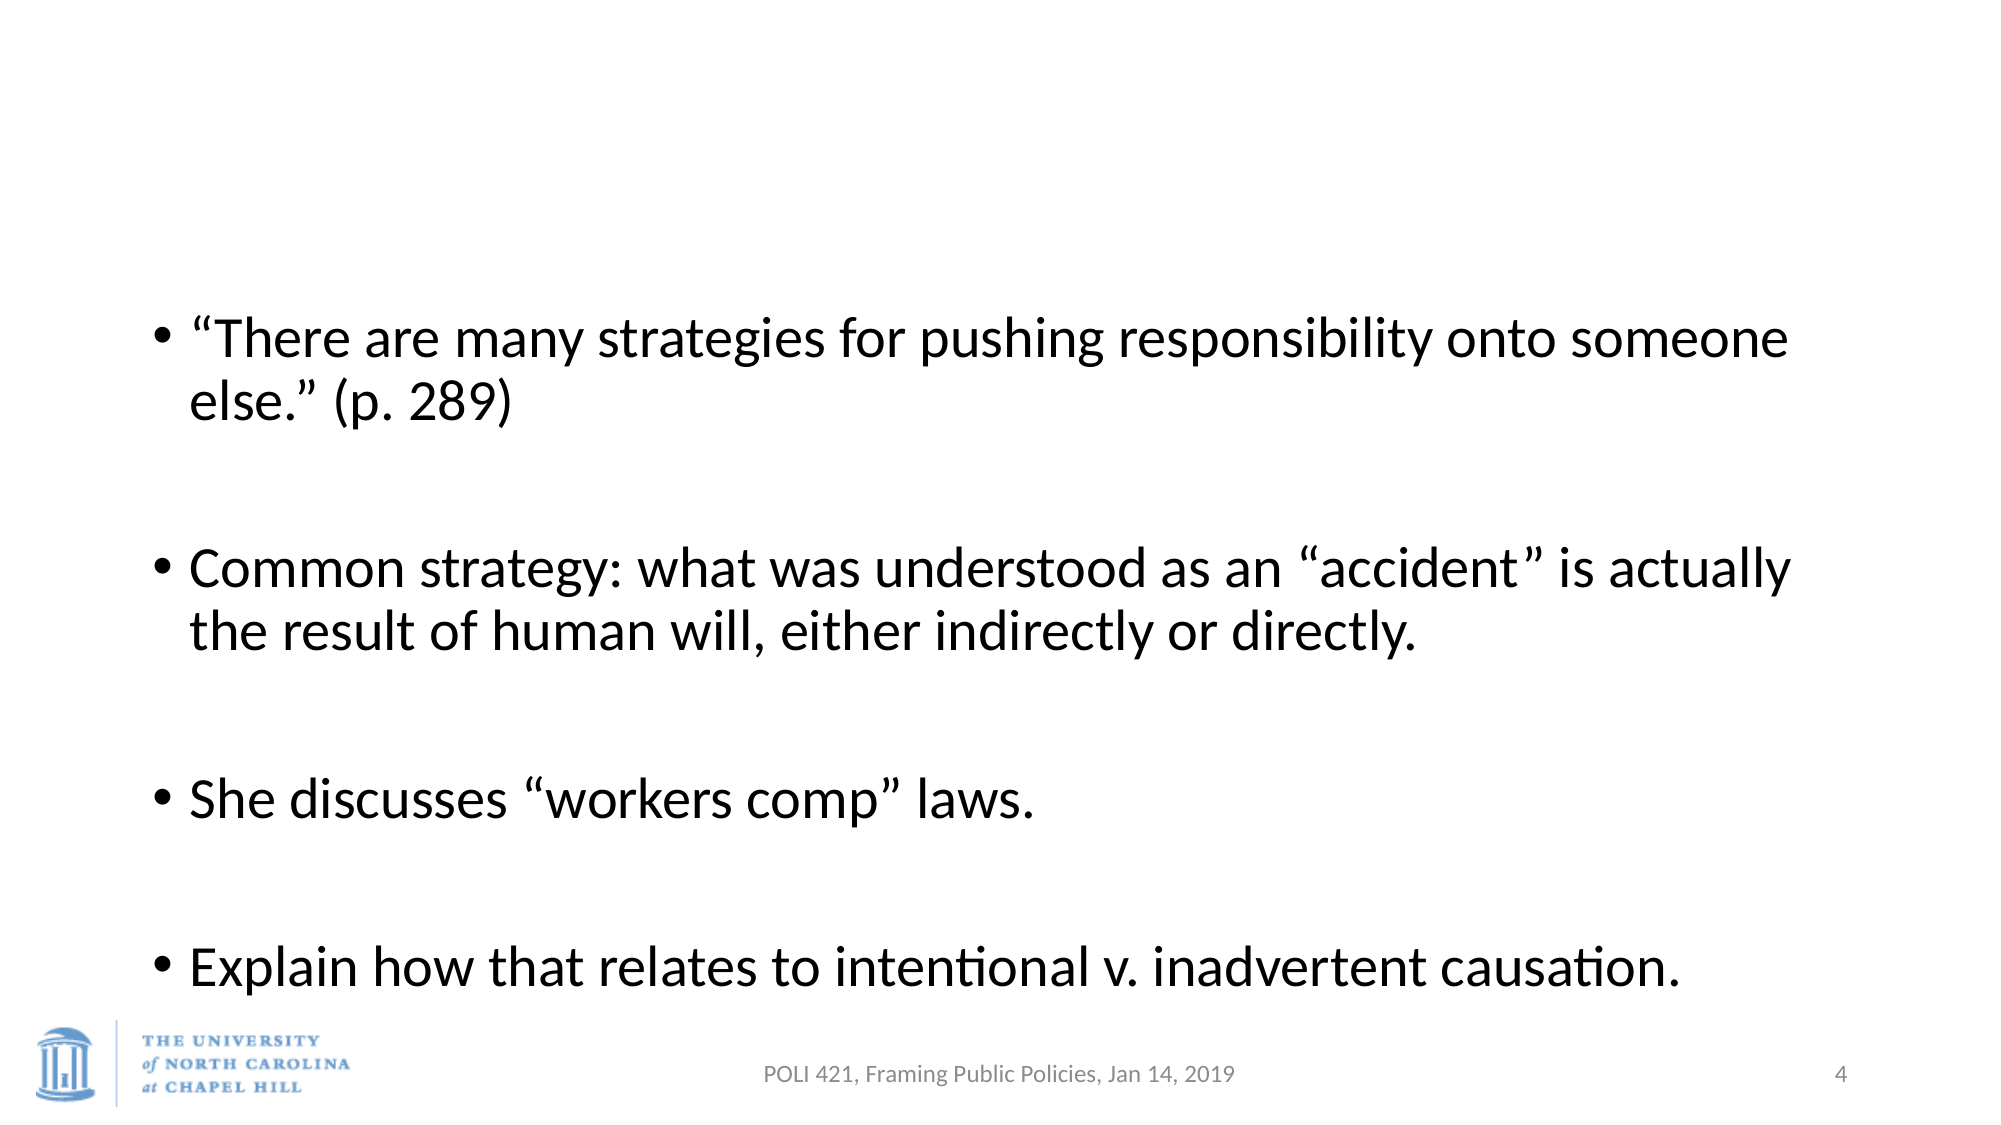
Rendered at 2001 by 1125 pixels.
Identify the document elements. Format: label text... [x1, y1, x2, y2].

footer POLI 421, Framing Public Policies, Jan 14, 2019 [662, 1042, 1338, 1103]
slide_number 4 [1412, 1042, 1863, 1103]
picture [36, 1020, 350, 1107]
list “There are many strategies for pushing responsibility onto someone else.” (p. 289) Common strategy: what was understood as an “accident” is actually the result of human will, either indirectly or directly. She discusses “workers comp” laws. Explain how that relates to intentional v. inadvertent causation. [137, 299, 1863, 1014]
